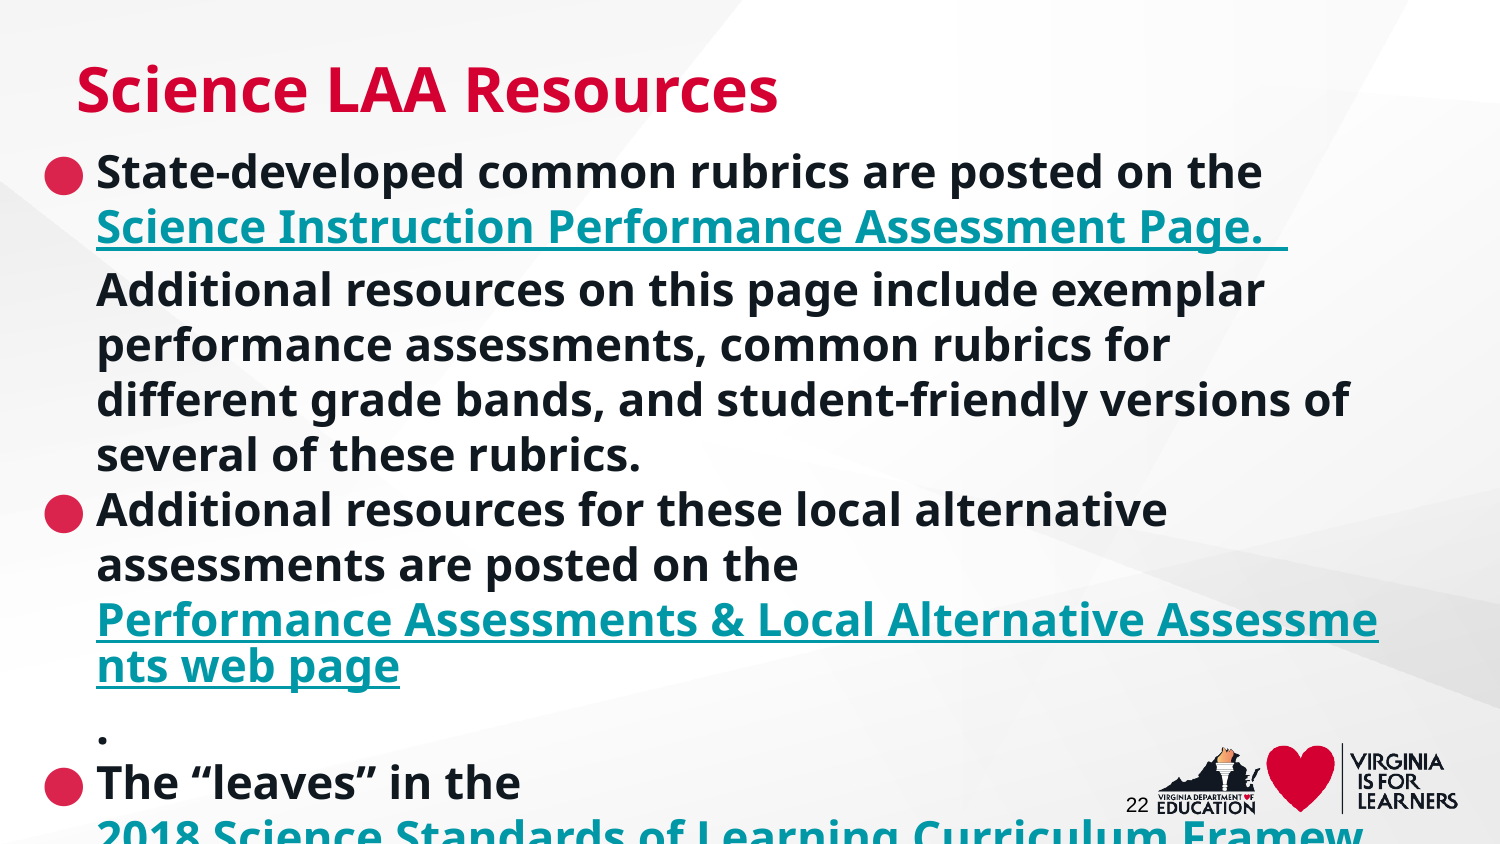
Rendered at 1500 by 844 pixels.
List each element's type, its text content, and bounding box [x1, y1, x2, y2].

picture [0, 0, 1500, 844]
slide_number 22 [1110, 773, 1193, 836]
title Science LAA Resources [61, 34, 1397, 128]
list State-developed common rubrics are posted on the Science Instruction Performance Assessment Page. Additional resources on this page include exemplar performance assessments, common rubrics for different grade bands, and student-friendly versions of several of these rubrics. Additional resources for these local alternative assessments are posted on the Performance Assessments & Local Alternative Assessments web page. The “leaves” in the 2018 Science Standards of Learning Curriculum Framework serve as guidance for the development of performance assessments. [6, 128, 1397, 699]
